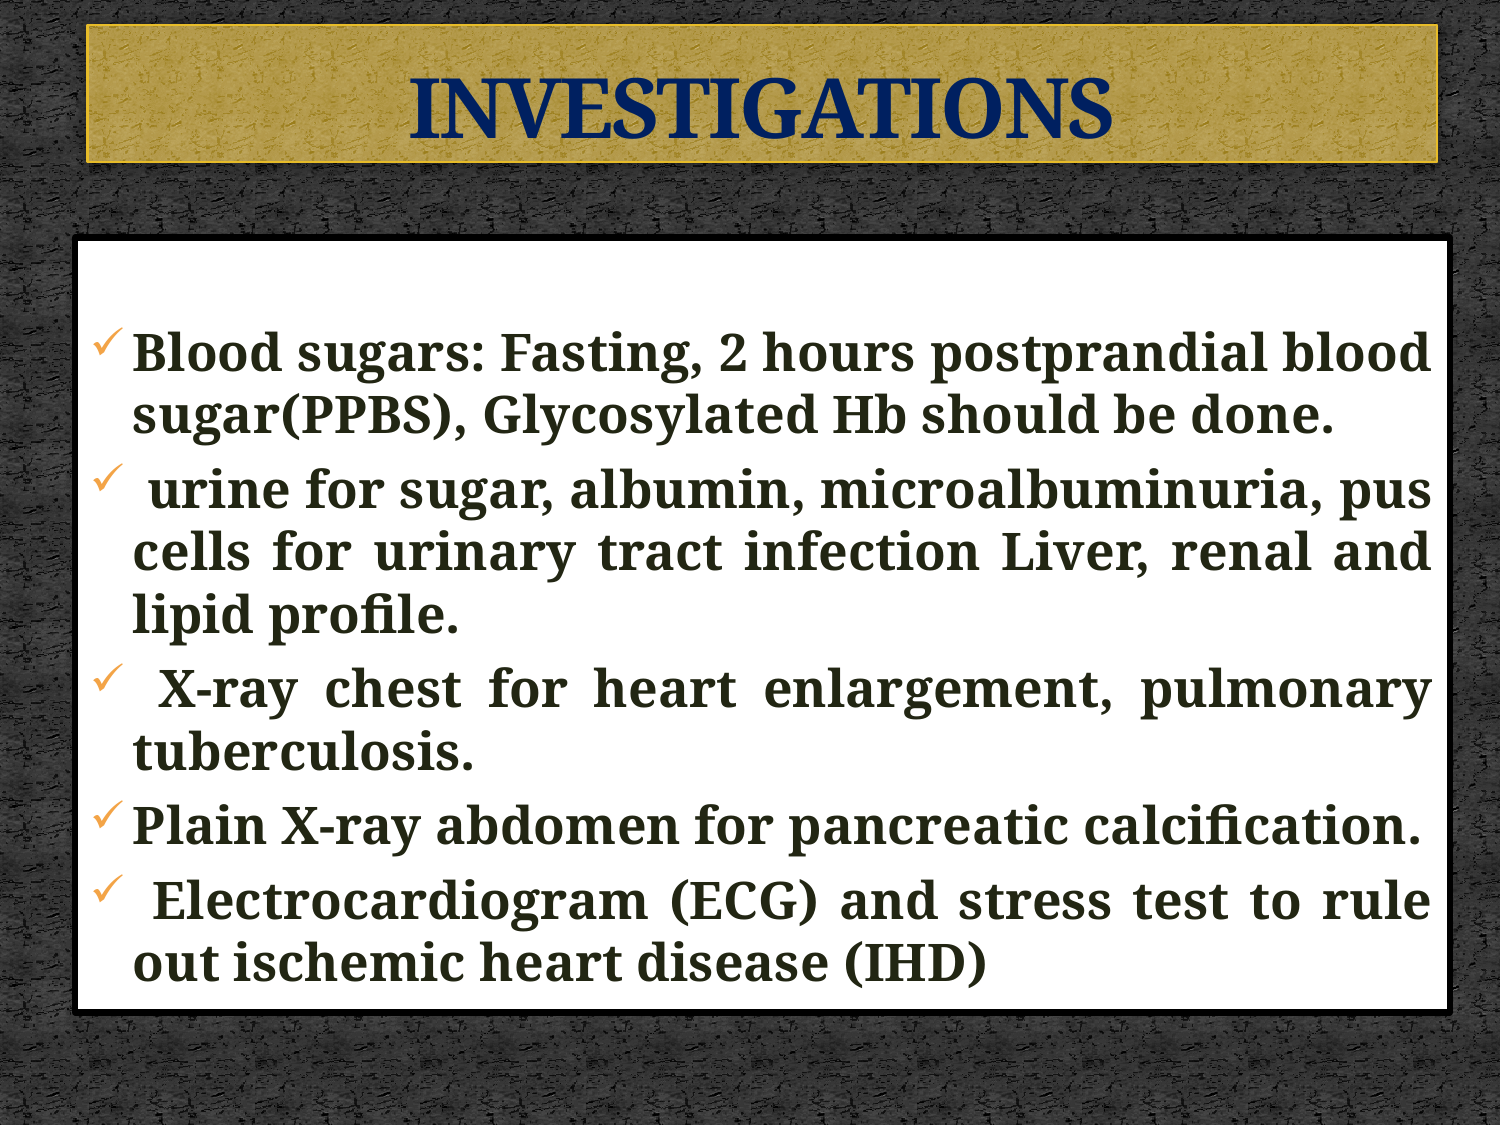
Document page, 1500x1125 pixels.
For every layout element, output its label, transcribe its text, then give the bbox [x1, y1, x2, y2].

list Blood sugars: Fasting, 2 hours postprandial blood sugar(PPBS), Glycosylated Hb should be done. urine for sugar, albumin, microalbuminuria, pus cells for urinary tract infection Liver, renal and lipid profile. X-ray chest for heart enlargement, pulmonary tuberculosis. Plain X-ray abdomen for pancreatic calcification. Electrocardiogram (ECG) and stress test to rule out ischemic heart disease (IHD) [72, 234, 1453, 1016]
title INVESTIGATIONS [86, 24, 1438, 163]
